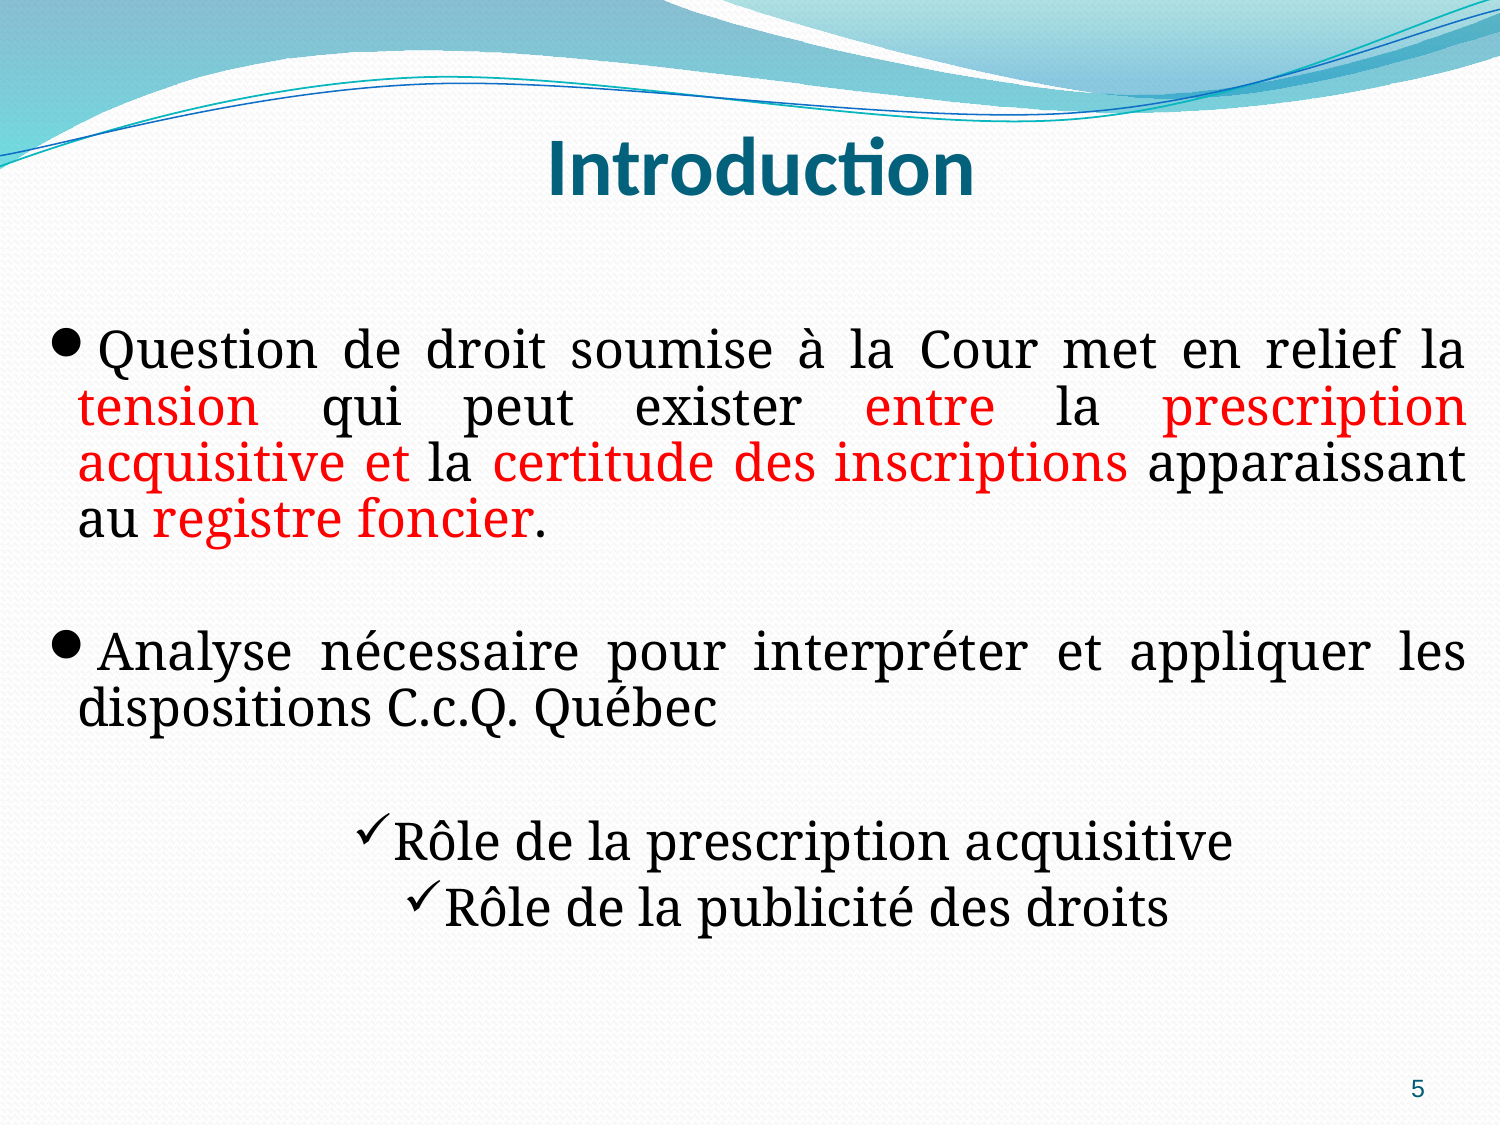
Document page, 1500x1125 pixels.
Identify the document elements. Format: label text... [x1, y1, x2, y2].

title Introduction [64, 30, 1441, 220]
list Question de droit soumise à la Cour met en relief la tension qui peut exister entre la prescription acquisitive et la certitude des inscriptions apparaissant au registre foncier. Analyse nécessaire pour interpréter et appliquer les dispositions C.c.Q. Québec Rôle de la prescription acquisitive Rôle de la publicité des droits [17, 243, 1483, 1000]
slide_number 5 [1299, 1042, 1425, 1103]
